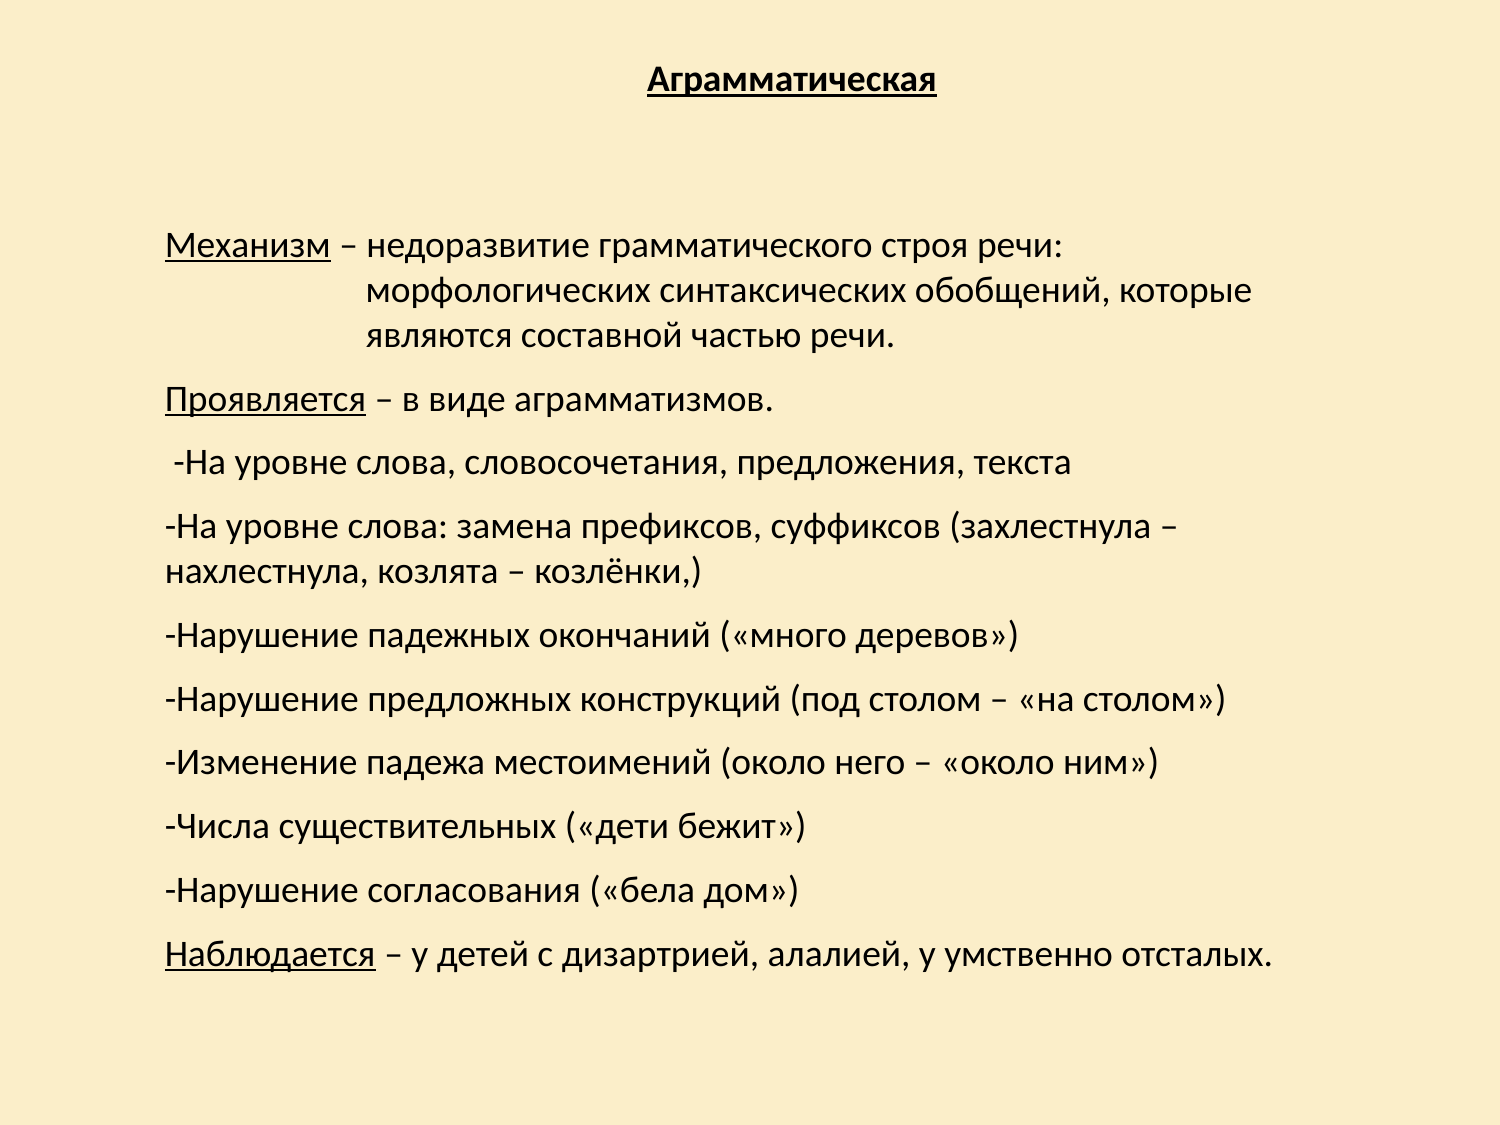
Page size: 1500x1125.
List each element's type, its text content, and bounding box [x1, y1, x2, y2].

text_box Аграмматическая [210, 46, 1374, 107]
text_box Механизм – недоразвитие грамматического строя речи: морфологических синтаксических обобщений, которые являются составной частью речи. Проявляется – в виде аграмматизмов. -На уровне слова, словосочетания, предложения, текста -На уровне слова: замена префиксов, суффиксов (захлестнула – нахлестнула, козлята – козлёнки,) -Нарушение падежных окончаний («много деревов») -Нарушение предложных конструкций (под столом – «на столом») -Изменение падежа местоимений (около него – «около ним») -Числа существительных («дети бежит») -Нарушение согласования («бела дом») Наблюдается – у детей с дизартрией, алалией, у умственно отсталых. [150, 212, 1300, 1109]
